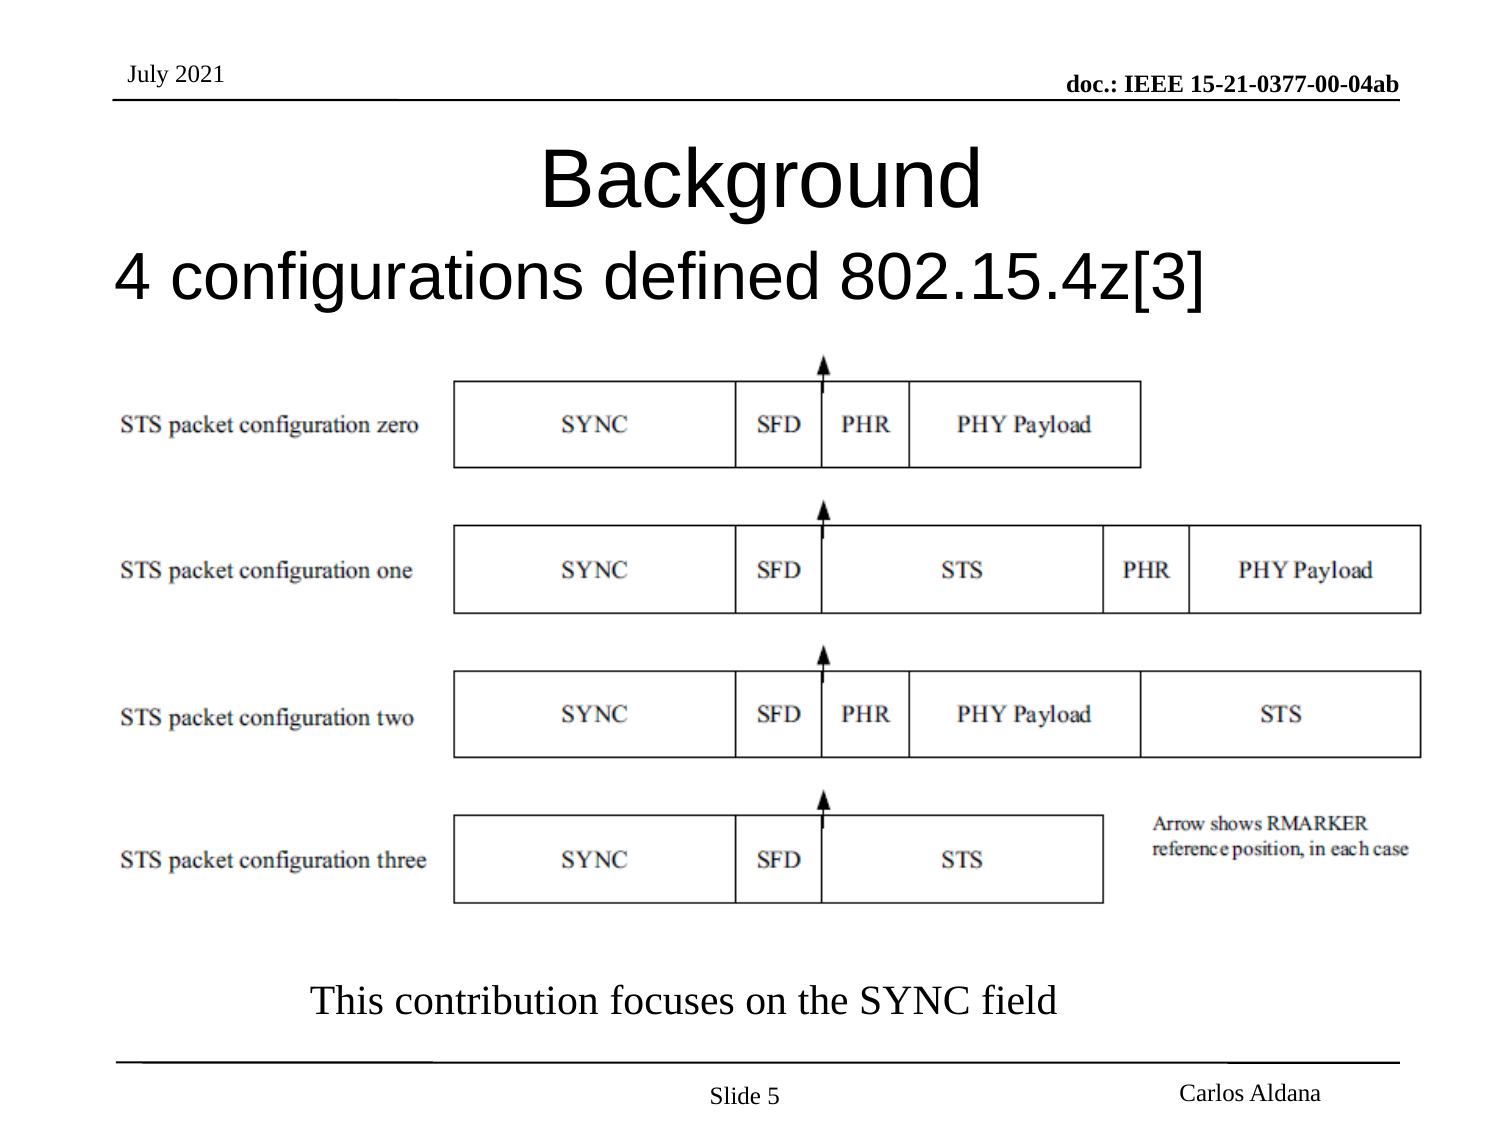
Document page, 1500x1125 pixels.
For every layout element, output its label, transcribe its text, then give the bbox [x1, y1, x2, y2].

list 4 configurations defined 802.15.4z[3] [99, 224, 1374, 347]
picture [47, 348, 1442, 915]
list 4 configurations defined 802.15.4z[3] [99, 924, 1374, 1024]
text_box This contribution focuses on the SYNC field [295, 965, 1205, 1031]
slide_number Slide 5 [690, 1075, 799, 1115]
title Background [125, 112, 1399, 237]
